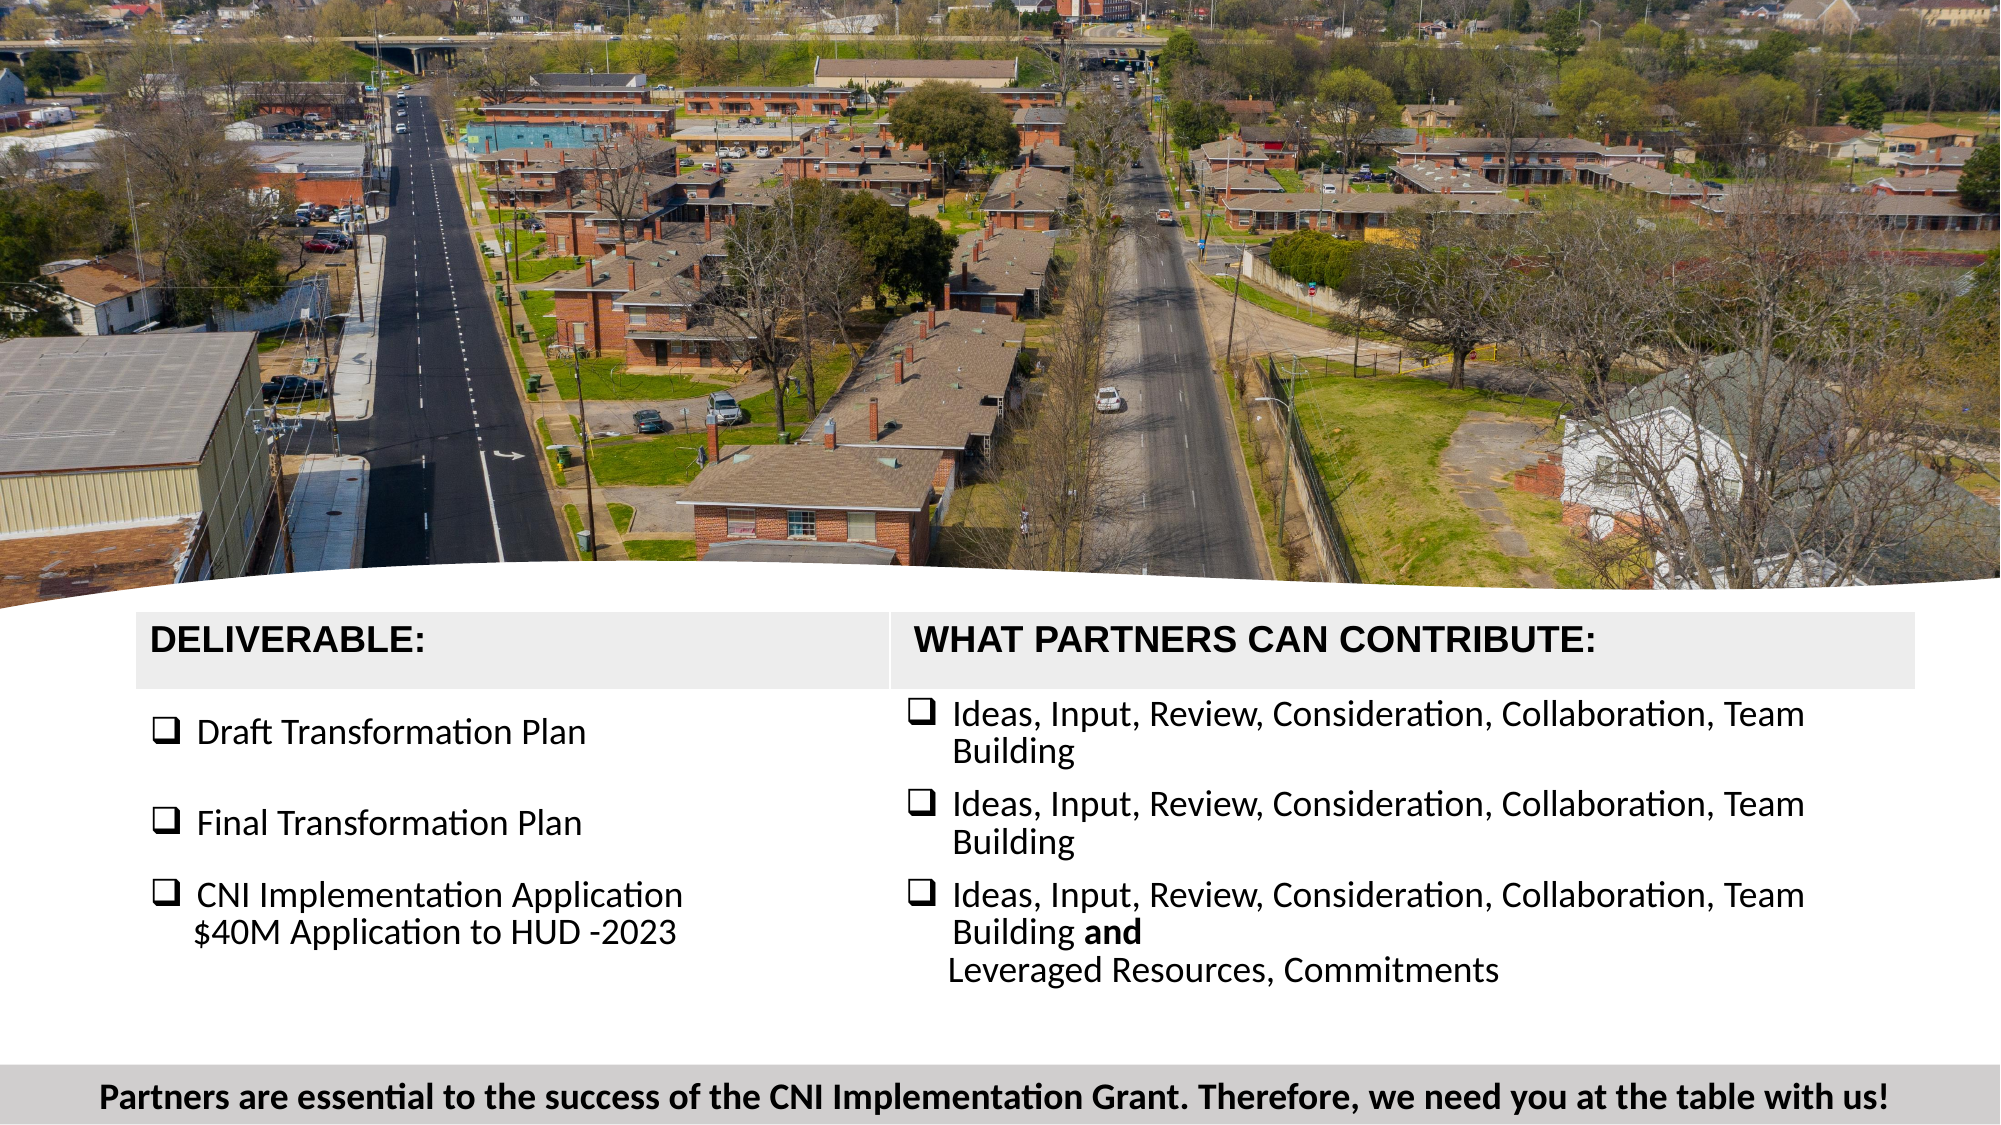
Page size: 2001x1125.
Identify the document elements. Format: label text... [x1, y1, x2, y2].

table_header What Partners Can Contribute: [891, 612, 1915, 689]
table_cell Ideas, Input, Review, Consideration, Collaboration, Team Building [891, 691, 1915, 780]
table_cell Ideas, Input, Review, Consideration, Collaboration, Team Building [891, 782, 1915, 870]
table_cell Draft Transformation Plan [136, 691, 889, 780]
table_cell Final Transformation Plan [136, 782, 889, 870]
table_header Deliverable: [136, 612, 889, 689]
table_cell Ideas, Input, Review, Consideration, Collaboration, Team Building and Leveraged Resources, Commitments [891, 872, 1915, 999]
picture [0, 0, 2000, 609]
table_cell CNI Implementation Application $40M Application to HUD -2023 [136, 872, 889, 999]
text_box Partners are essential to the success of the CNI Implementation Grant. Therefore, we need you at the table with us! [0, 1064, 2000, 1125]
